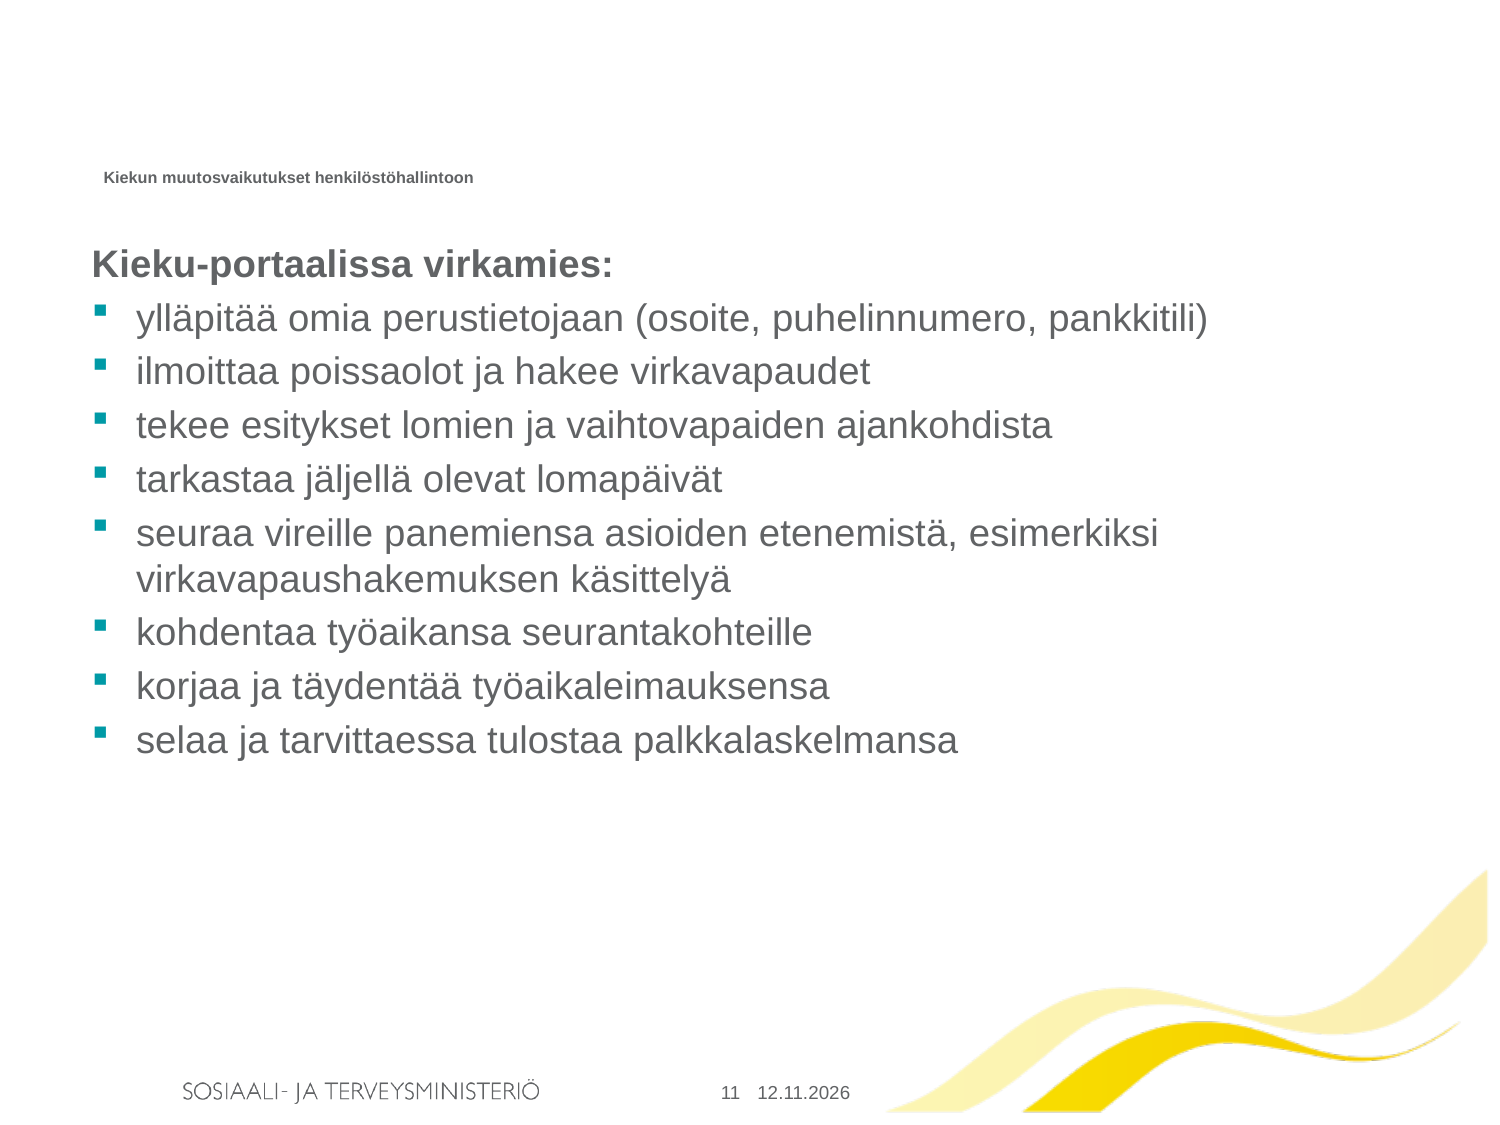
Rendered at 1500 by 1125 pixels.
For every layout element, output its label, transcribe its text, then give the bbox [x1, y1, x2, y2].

list Kieku-portaalissa virkamies: ylläpitää omia perustietojaan (osoite, puhelinnumero, pankkitili) ilmoittaa poissaolot ja hakee virkavapaudet tekee esitykset lomien ja vaihtovapaiden ajankohdista tarkastaa jäljellä olevat lomapäivät seuraa vireille panemiensa asioiden etenemistä, esimerkiksi virkavapaushakemuksen käsittelyä kohdentaa työaikansa seurantakohteille korjaa ja täydentää työaikaleimauksensa selaa ja tarvittaessa tulostaa palkkalaskelmansa [76, 231, 1227, 782]
title Kiekun muutosvaikutukset henkilöstöhallintoon [88, 45, 1341, 232]
slide_number 11 [663, 1067, 741, 1104]
picture [854, 809, 1500, 1125]
picture [183, 1077, 539, 1104]
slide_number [757, 1067, 876, 1104]
